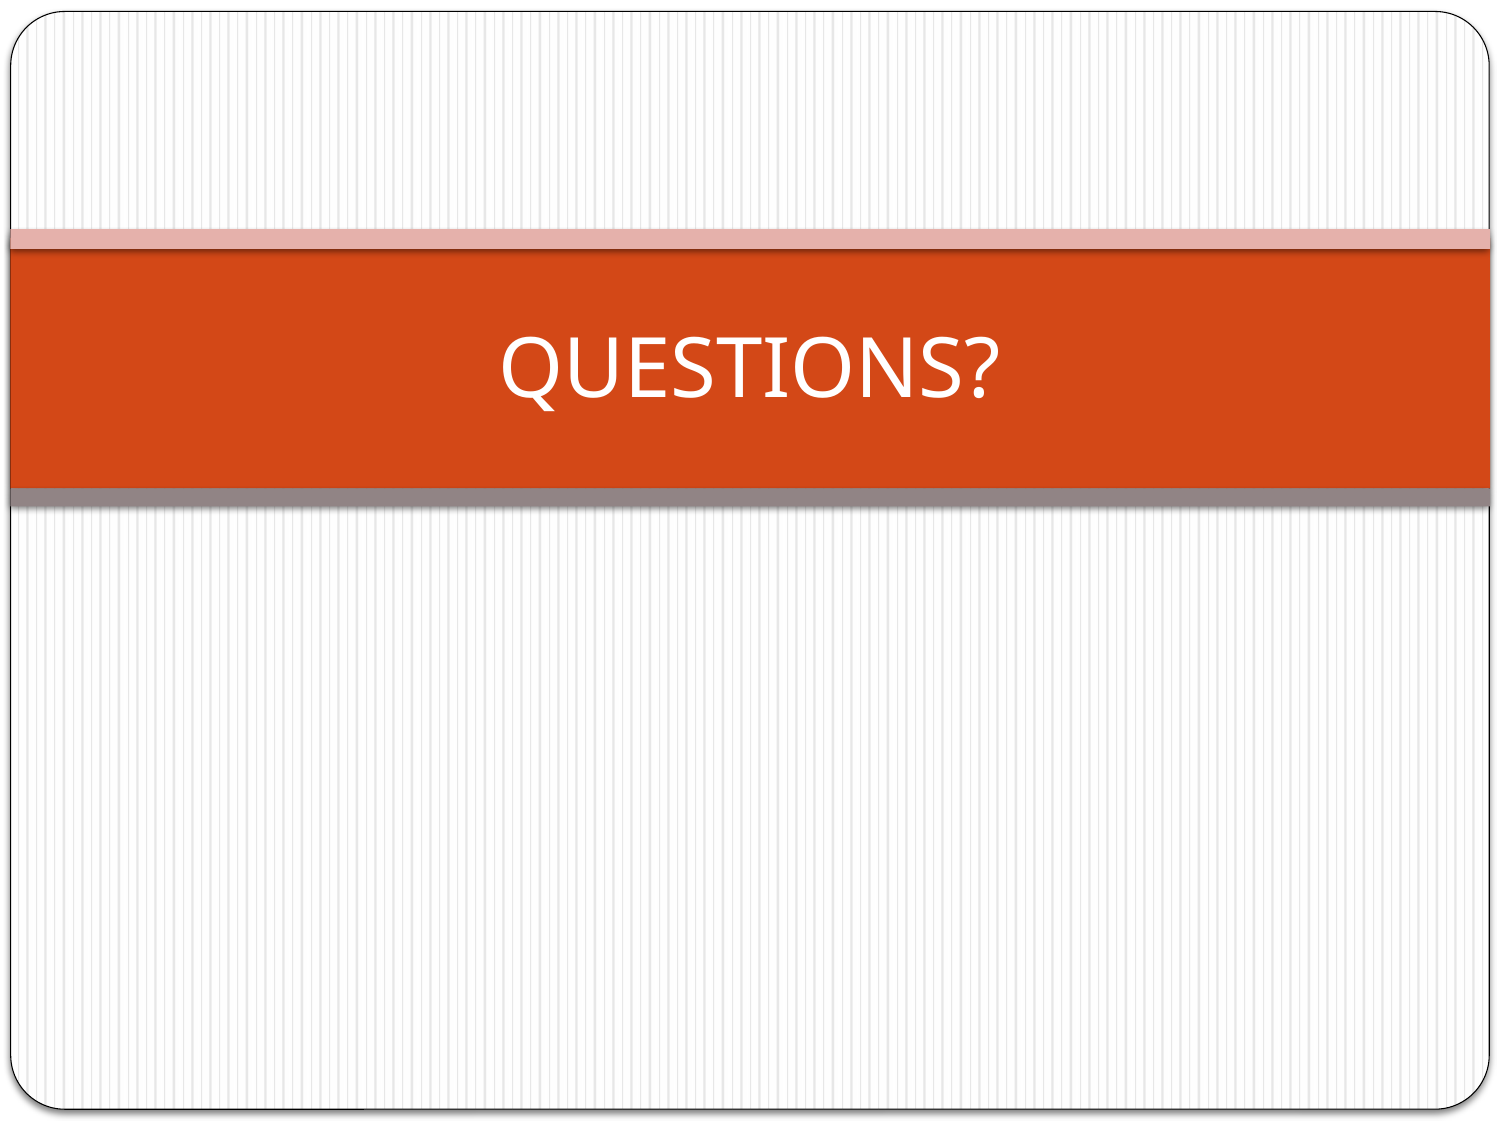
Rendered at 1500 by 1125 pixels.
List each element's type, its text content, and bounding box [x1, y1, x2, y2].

title QUESTIONS? [75, 247, 1425, 489]
